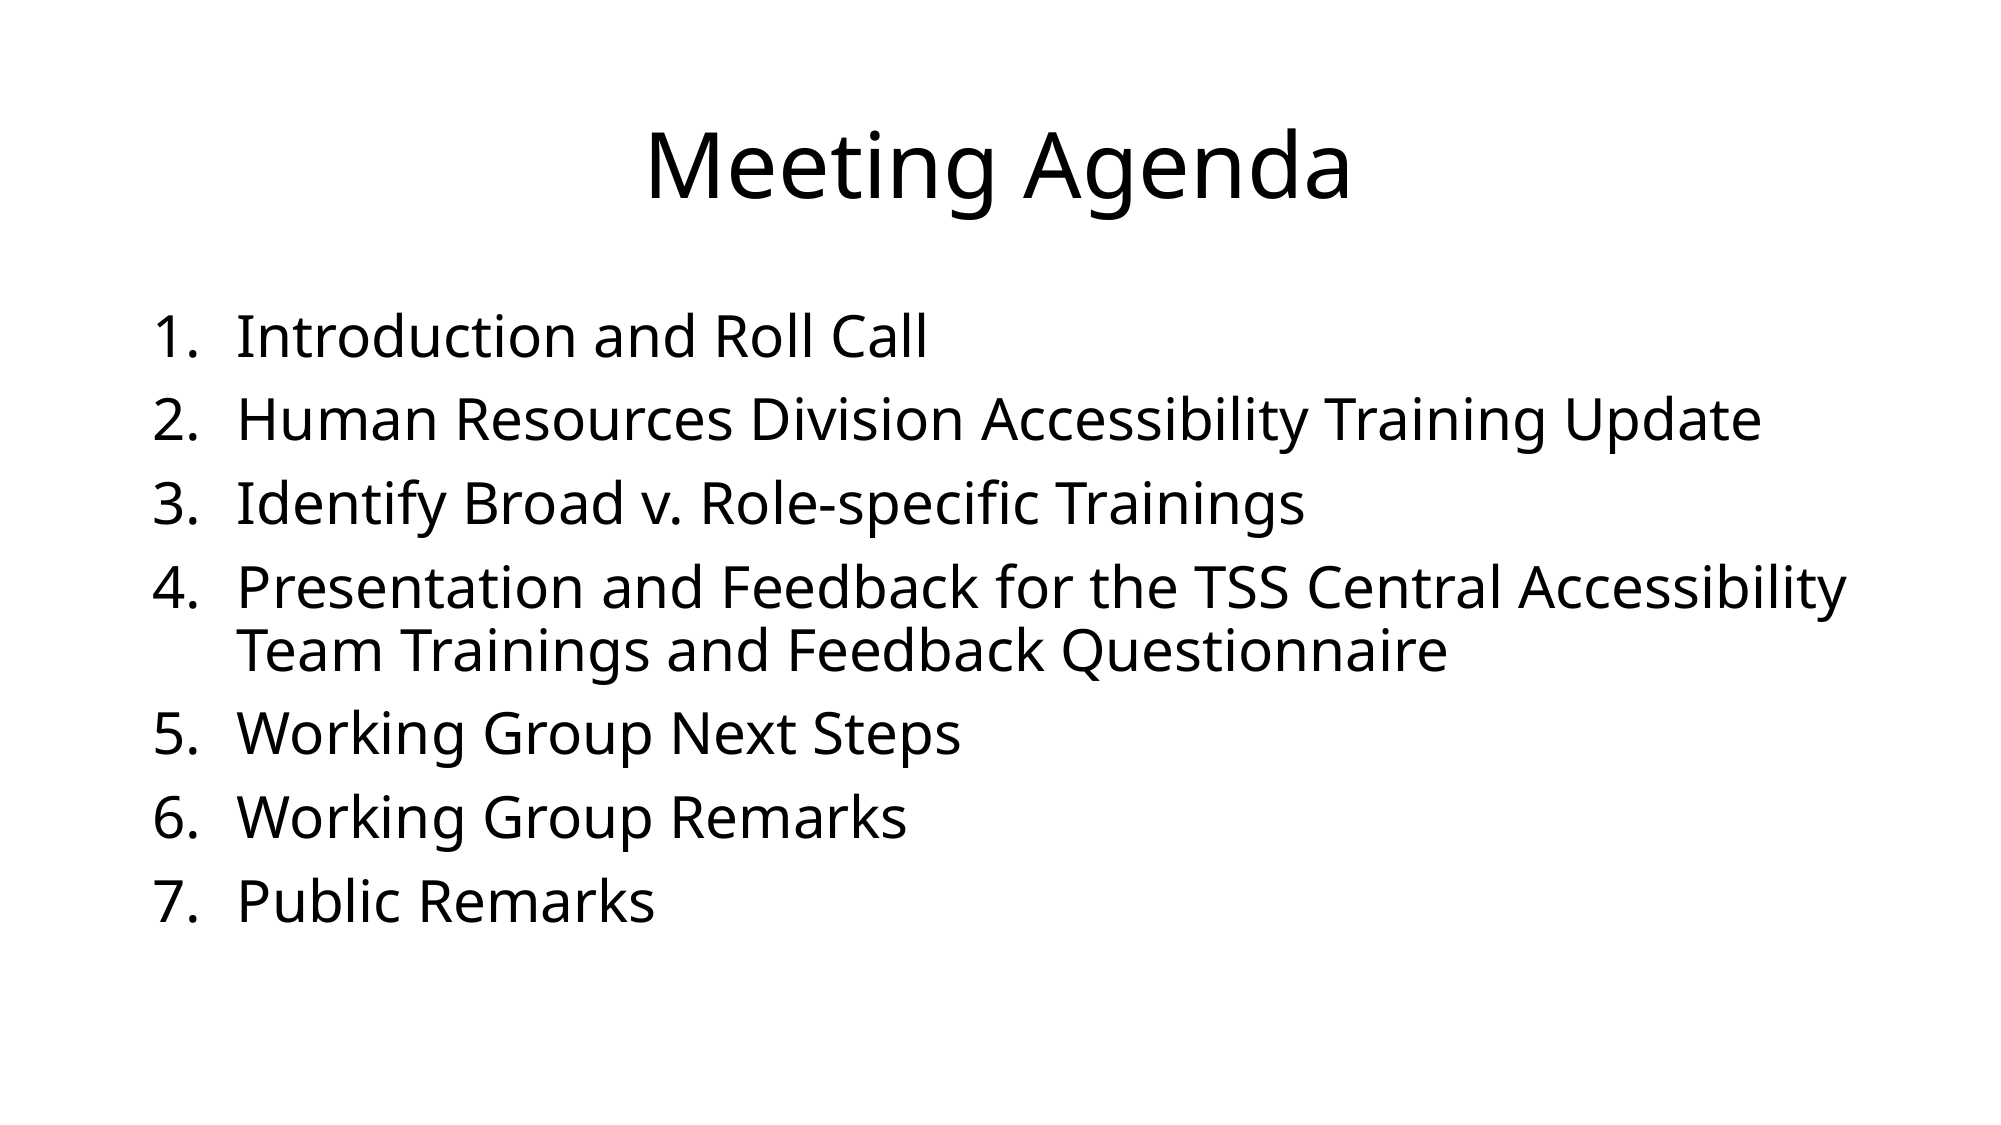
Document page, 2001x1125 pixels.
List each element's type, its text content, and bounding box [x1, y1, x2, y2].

title Meeting Agenda [137, 59, 1863, 278]
list Introduction and Roll Call Human Resources Division Accessibility Training Update Identify Broad v. Role-specific Trainings Presentation and Feedback for the TSS Central Accessibility Team Trainings and Feedback Questionnaire Working Group Next Steps Working Group Remarks Public Remarks [137, 299, 1863, 1014]
